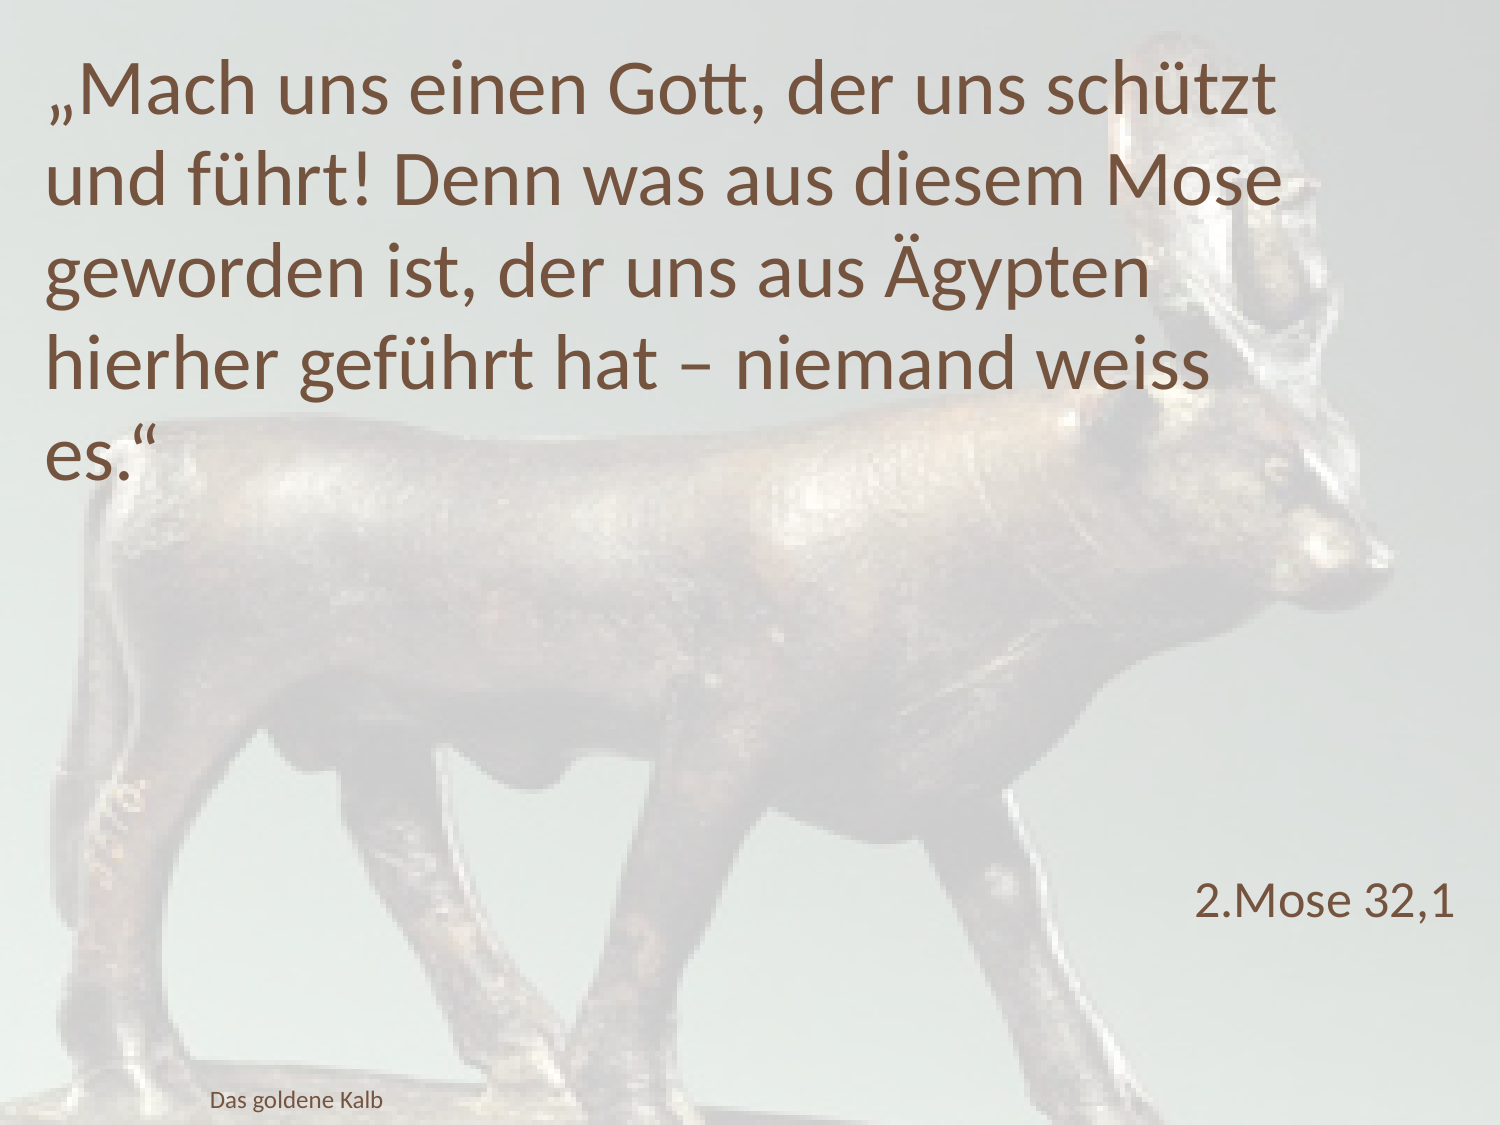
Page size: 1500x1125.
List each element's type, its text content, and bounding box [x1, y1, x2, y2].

text_box 2.Mose 32,1 [512, 867, 1473, 937]
text_box „Mach uns einen Gott, der uns schützt und führt! Denn was aus diesem Mose geworden ist, der uns aus Ägypten hierher geführt hat – niemand weiss es.“ [29, 30, 1306, 505]
text_box Das goldene Kalb [193, 1080, 1154, 1123]
